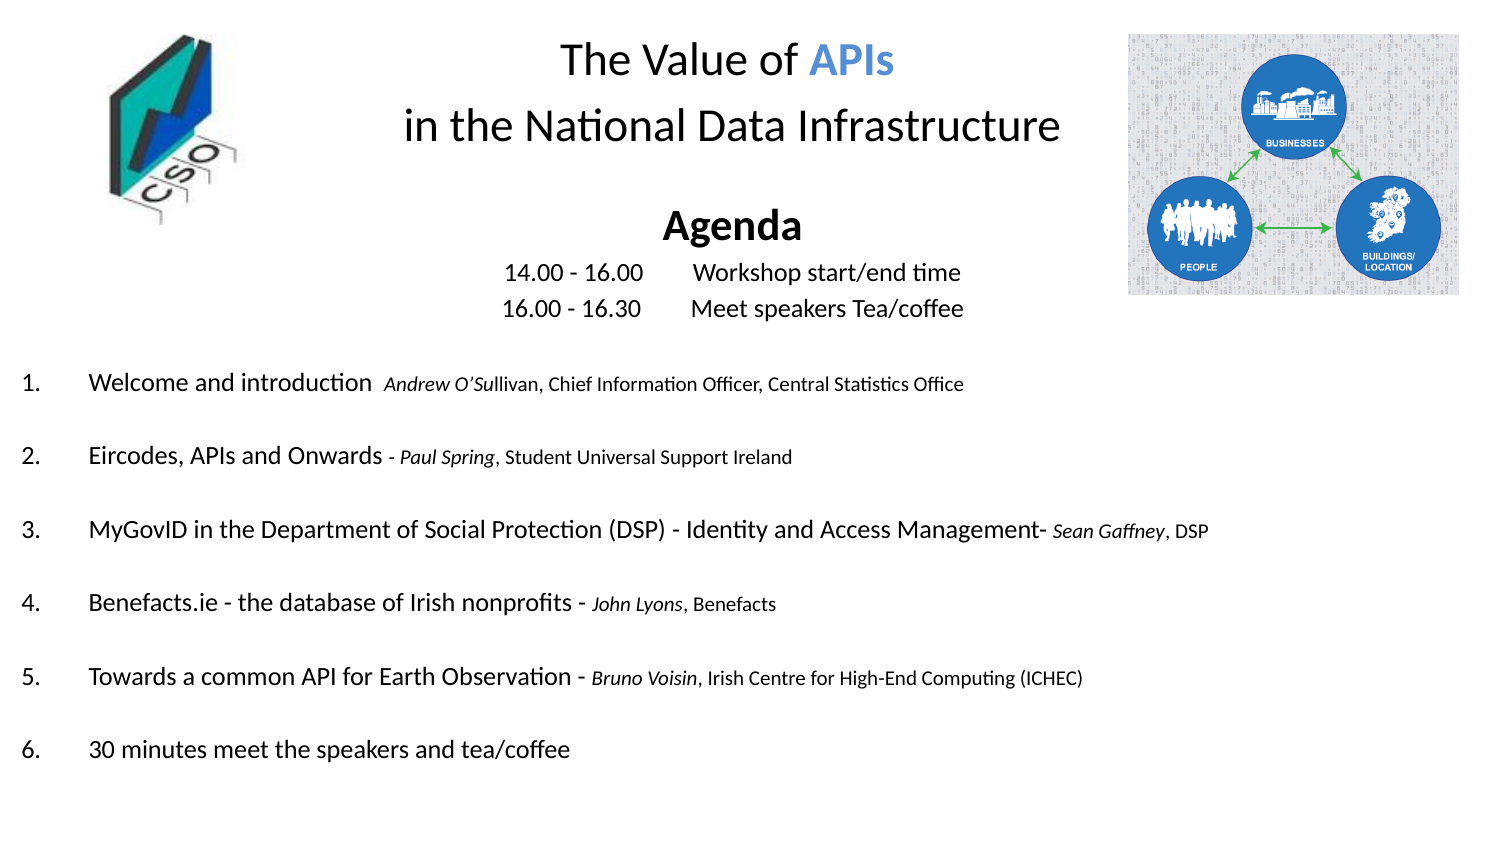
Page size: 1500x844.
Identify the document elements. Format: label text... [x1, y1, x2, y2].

picture [1127, 33, 1459, 295]
subtitle The Value of APIs in the National Data Infrastructure Agenda 14.00 - 16.00 Workshop start/end time 16.00 - 16.30 Meet speakers Tea/coffee Welcome and introduction Andrew O’Sullivan, Chief Information Officer, Central Statistics Office Eircodes, APIs and Onwards - Paul Spring, Student Universal Support Ireland MyGovID in the Department of Social Protection (DSP) - Identity and Access Management- Sean Gaffney, DSP Benefacts.ie - the database of Irish nonprofits - John Lyons, Benefacts Towards a common API for Earth Observation - Bruno Voisin, Irish Centre for High-End Computing (ICHEC) 30 minutes meet the speakers and tea/coffee [6, 20, 1460, 777]
picture [56, 33, 292, 226]
